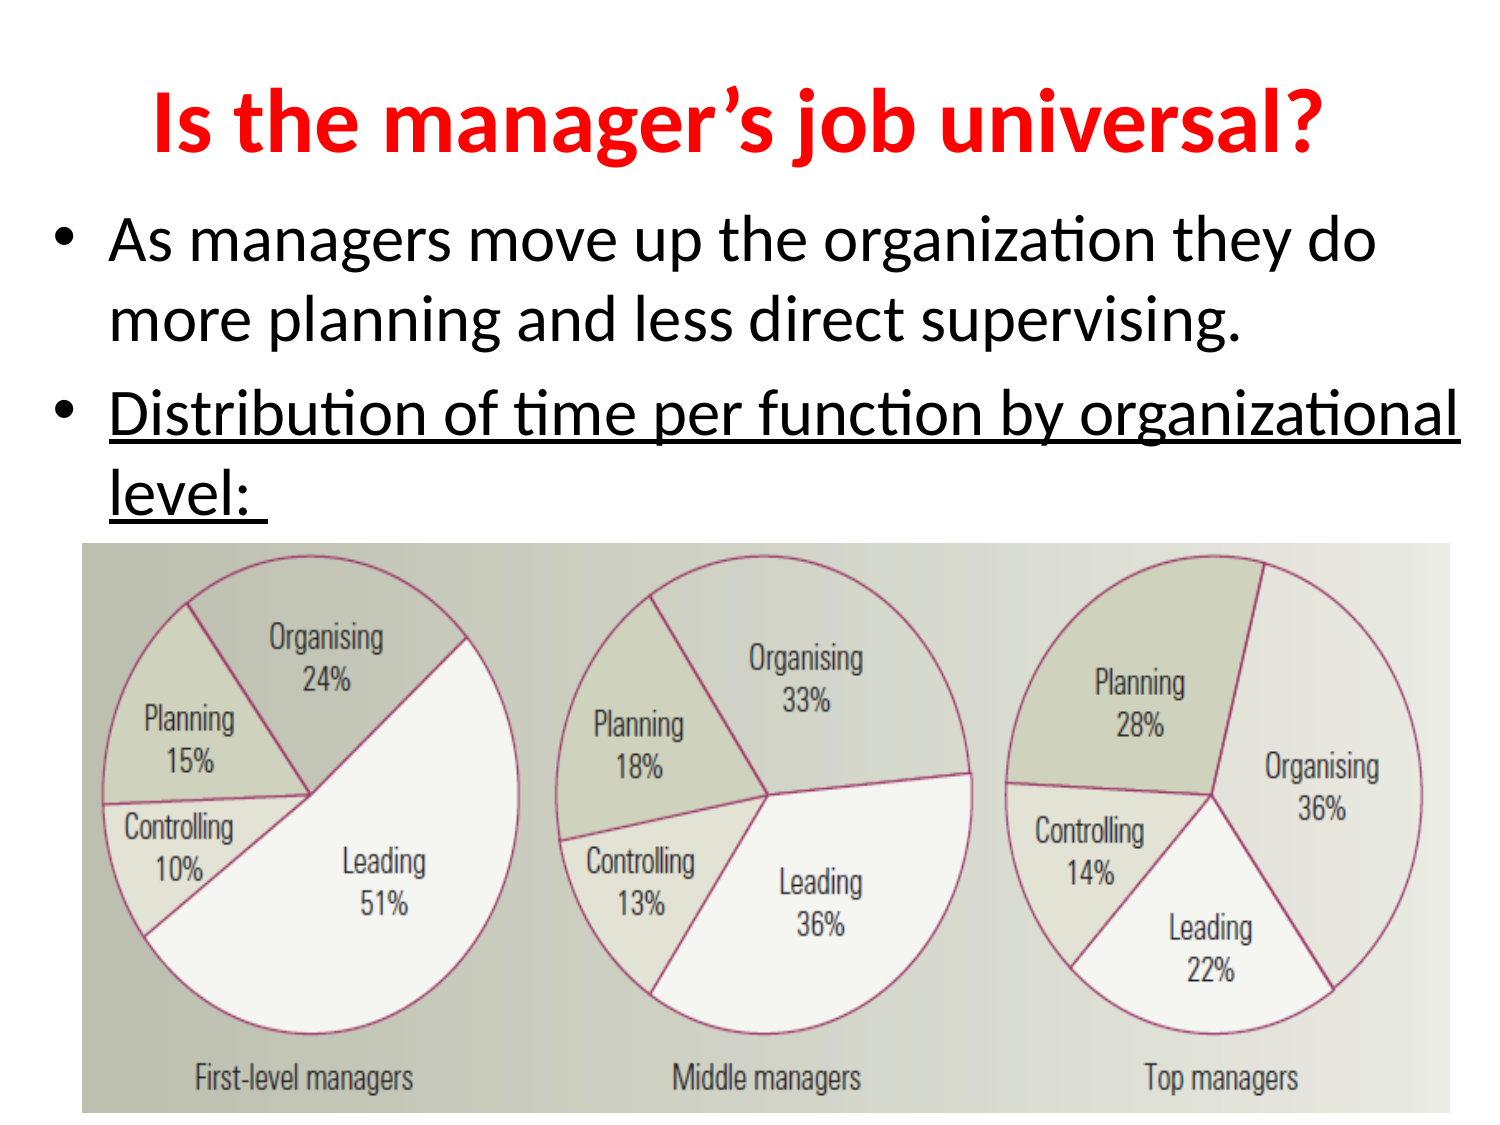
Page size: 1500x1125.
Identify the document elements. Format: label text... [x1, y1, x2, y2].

list As managers move up the organization they do more planning and less direct supervising. Distribution of time per function by organizational level: [37, 187, 1500, 1005]
picture [82, 543, 1451, 1113]
title Is the manager’s job universal? [75, 45, 1425, 187]
